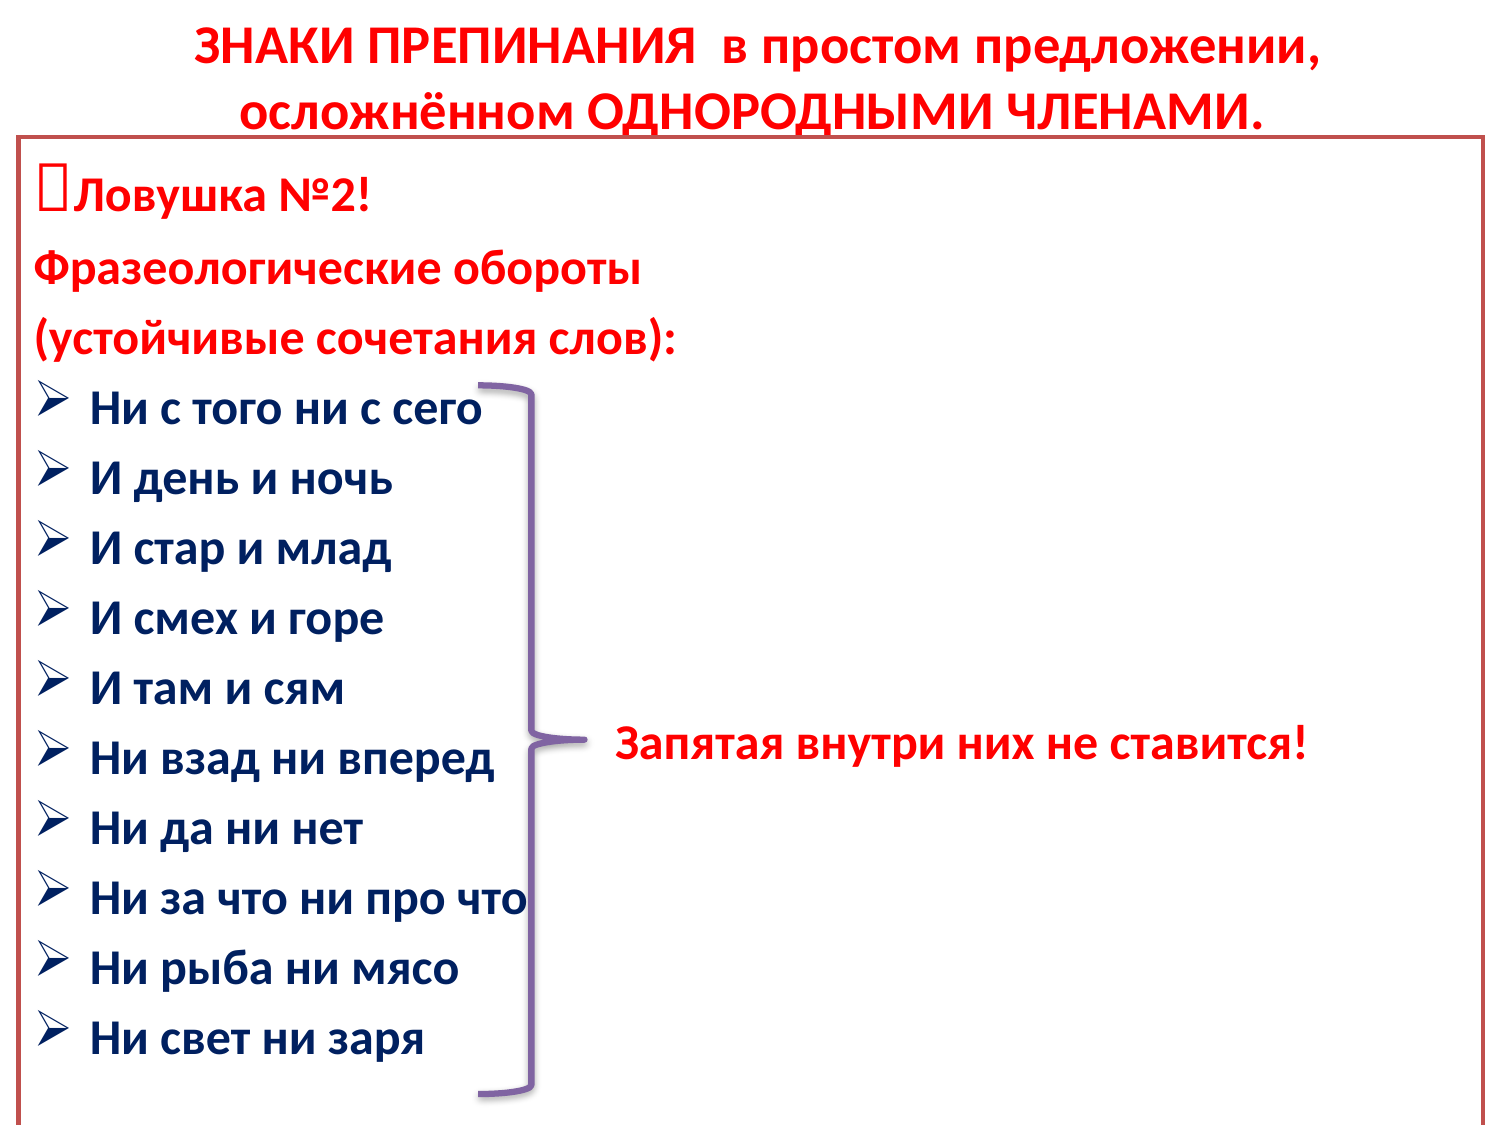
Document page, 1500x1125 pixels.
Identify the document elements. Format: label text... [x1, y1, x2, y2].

title ЗНАКИ ПРЕПИНАНИЯ в простом предложении, осложнённом ОДНОРОДНЫМИ ЧЛЕНАМИ. [83, 0, 1434, 137]
text_box [478, 382, 588, 1098]
text_box Запятая внутри них не ставится! [600, 701, 1325, 777]
text_box Ловушка №2! Фразеологические обороты (устойчивые сочетания слов): Ни с того ни с сего И день и ночь И стар и млад И смех и горе И там и сям Ни взад ни вперед Ни да ни нет Ни за что ни про что Ни рыба ни мясо Ни свет ни заря [18, 137, 1484, 1125]
